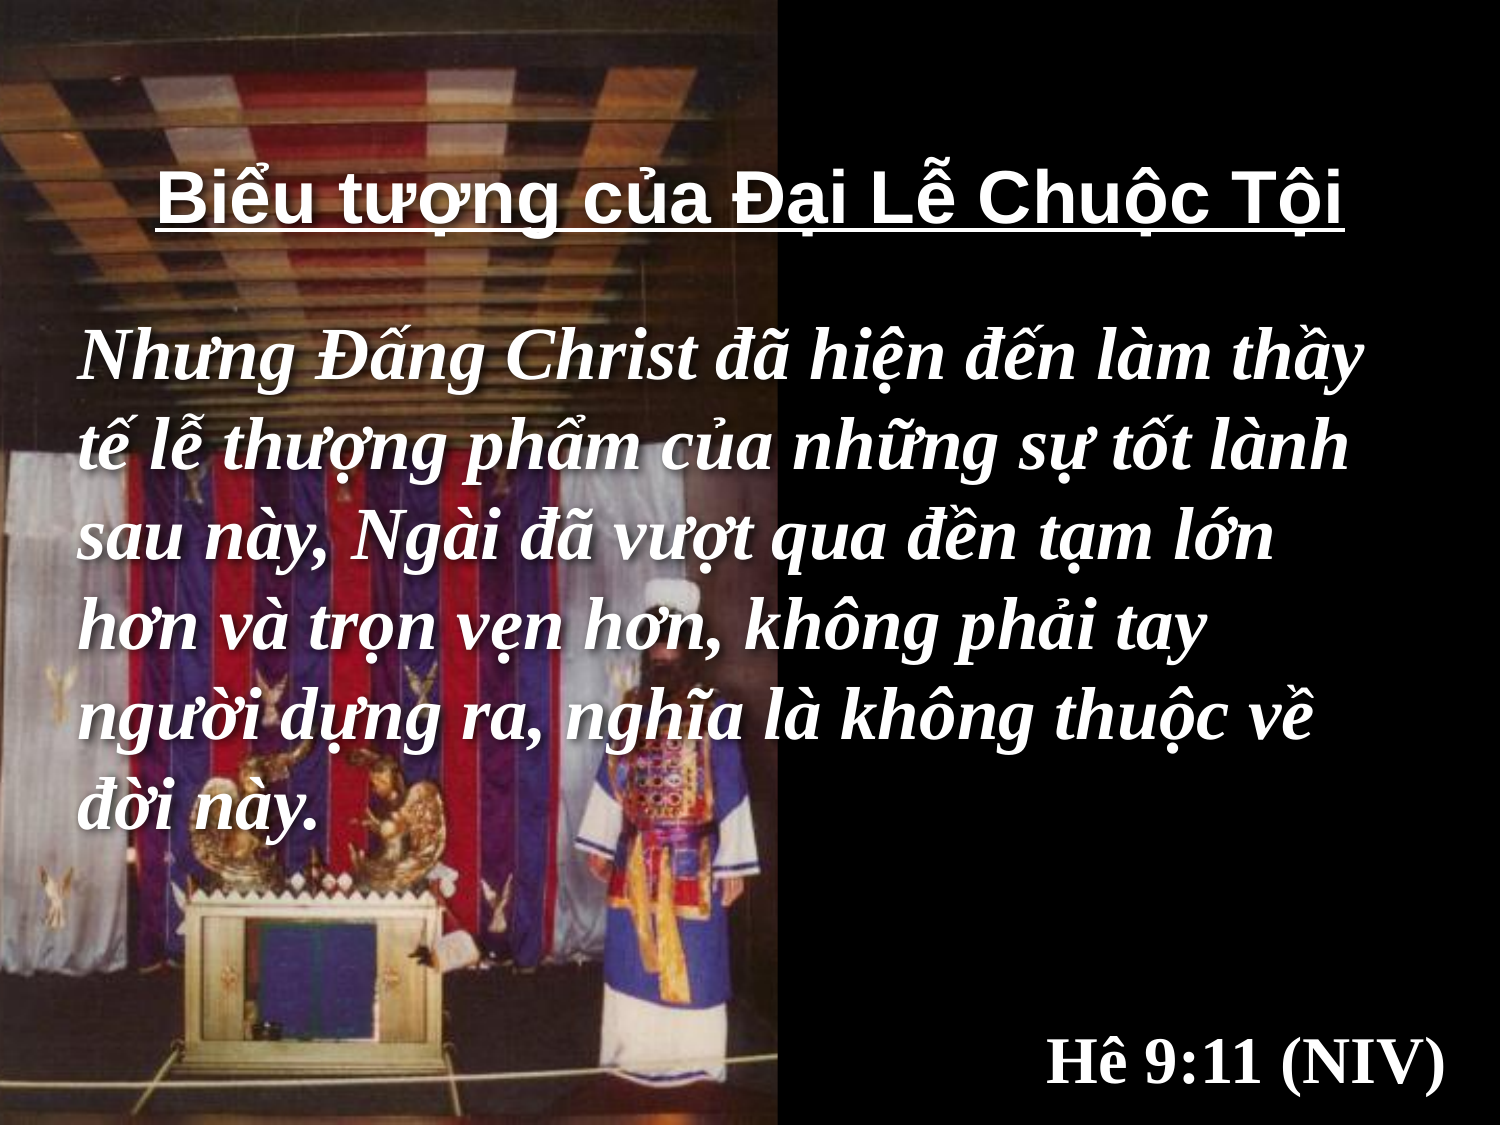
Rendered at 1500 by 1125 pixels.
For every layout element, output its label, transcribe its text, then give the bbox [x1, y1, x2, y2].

text_box Hê 9:11 (NIV) [782, 1009, 1463, 1105]
picture [0, 0, 778, 1125]
title Biểu tượng của Đại Lễ Chuộc Tội [782, 99, 1500, 288]
text_box Nhưng Đấng Christ đã hiện đến làm thầy tế lễ thượng phẩm của những sự tốt lành sau này, Ngài đã vượt qua đền tạm lớn hơn và trọn vẹn hơn, không phải tay người dựng ra, nghĩa là không thuộc về đời này. [782, 301, 1400, 853]
